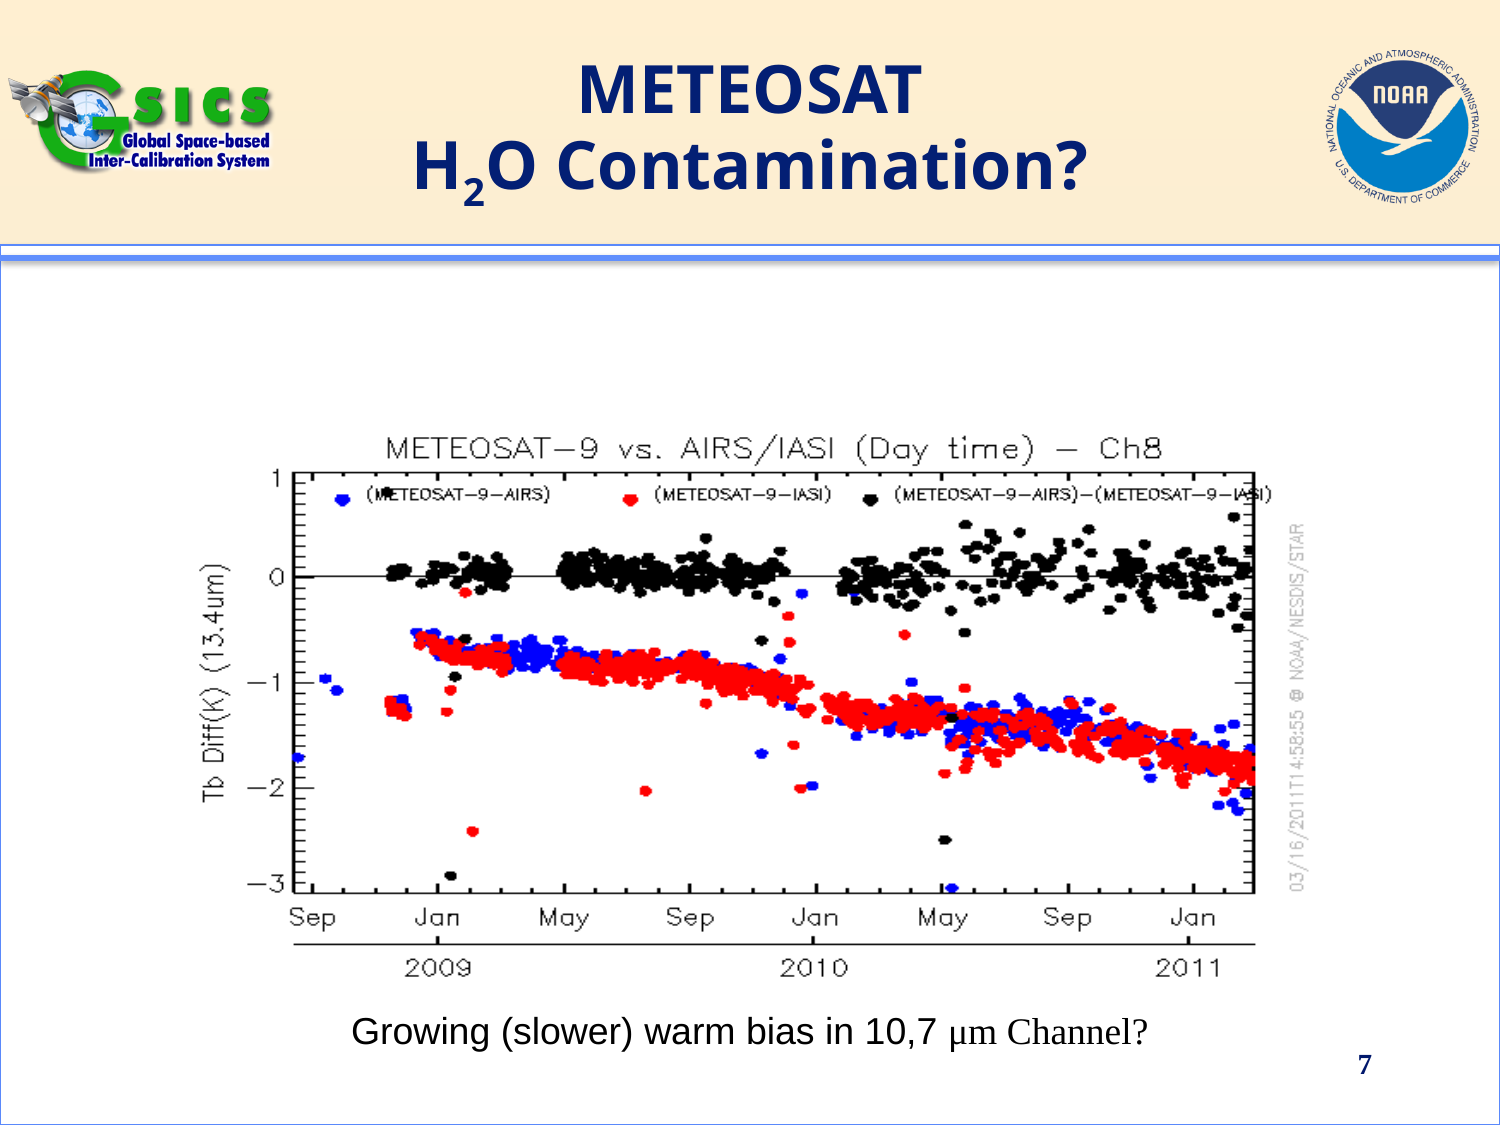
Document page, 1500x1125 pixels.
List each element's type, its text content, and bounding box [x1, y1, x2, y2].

picture [0, 62, 277, 175]
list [149, 412, 1351, 1013]
title METEOSAT H2O Contamination? [299, 37, 1201, 213]
picture [1325, 50, 1479, 204]
text_box Growing (slower) warm bias in 10,7 μm Channel? [299, 1022, 1200, 1060]
slide_number 7 [1074, 1024, 1388, 1101]
